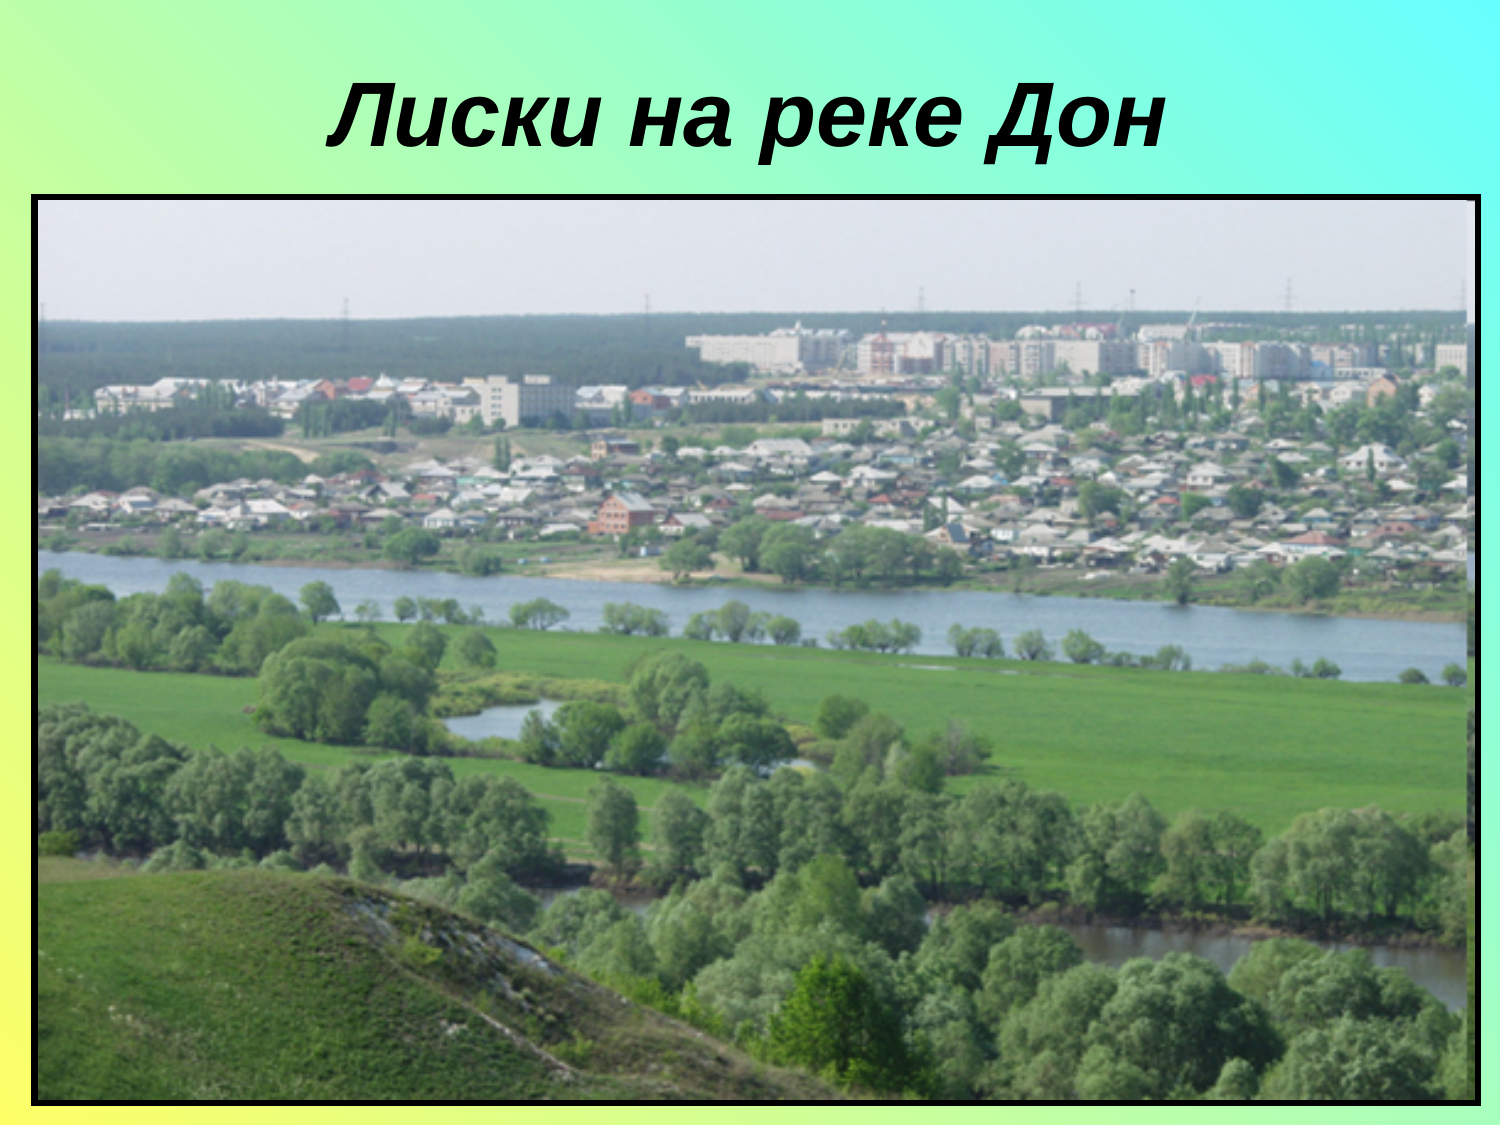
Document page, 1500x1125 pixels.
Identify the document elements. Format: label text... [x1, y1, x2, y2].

title Лиски на реке Дон [74, 44, 1426, 176]
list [37, 199, 1476, 1101]
